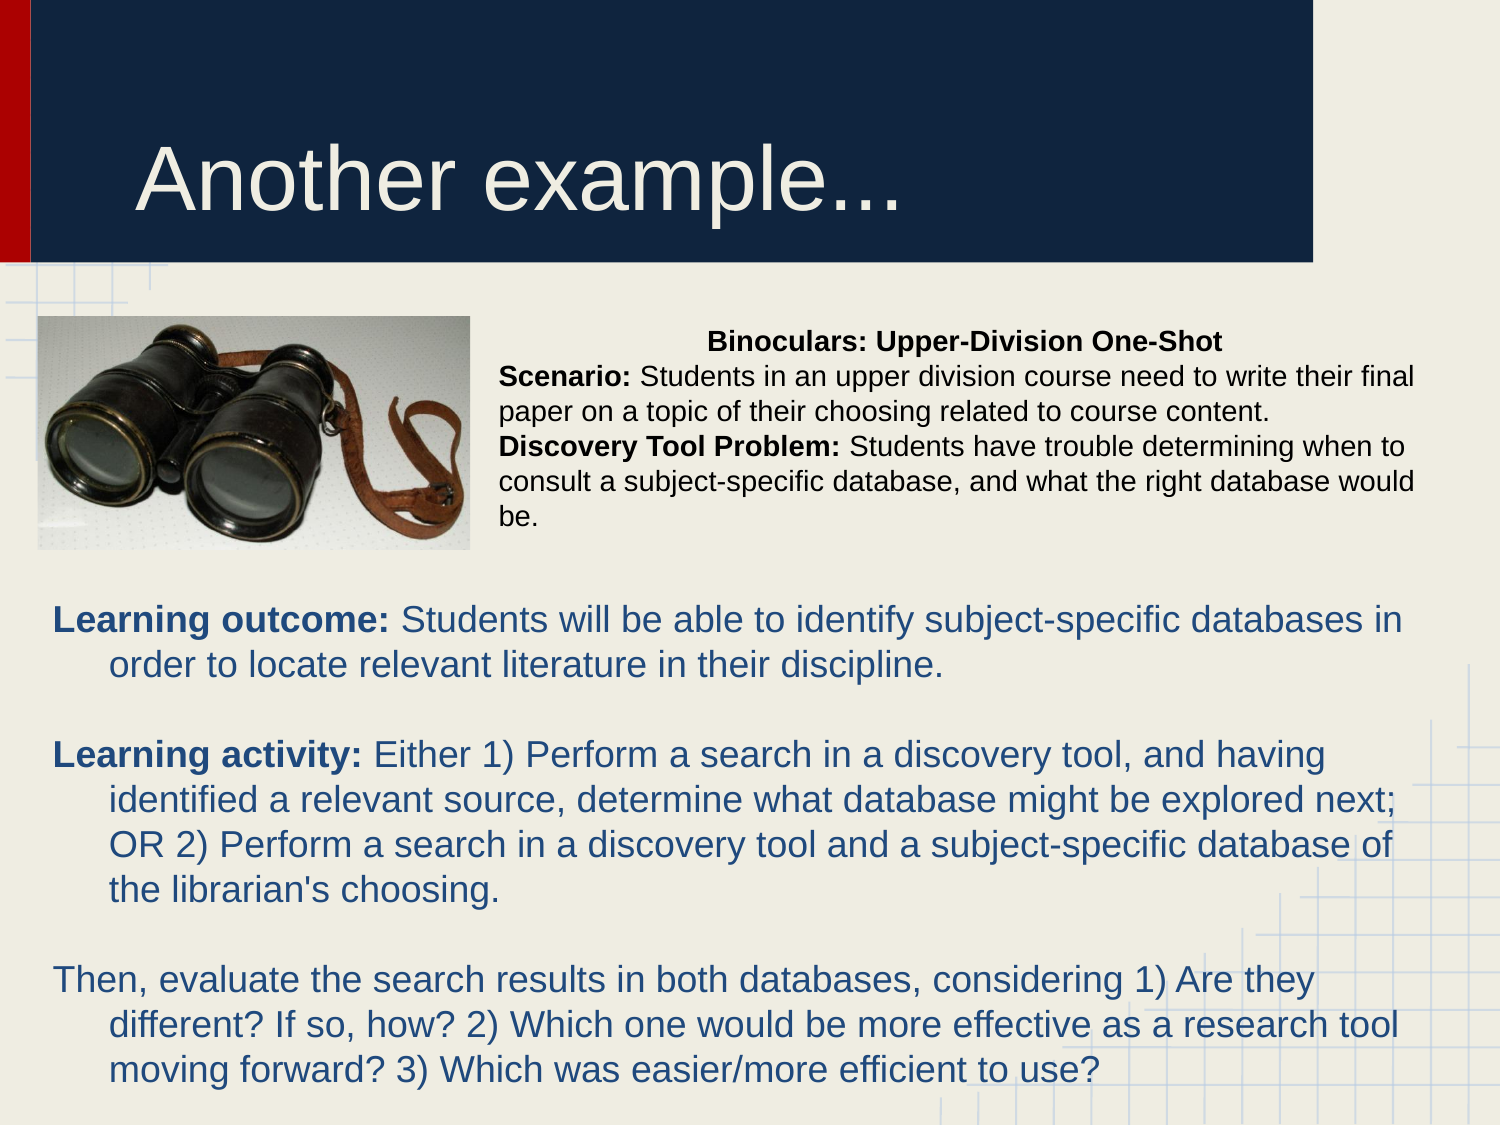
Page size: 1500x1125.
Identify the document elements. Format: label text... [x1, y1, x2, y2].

text_box Binoculars: Upper-Division One-Shot Scenario: Students in an upper division course need to write their final paper on a topic of their choosing related to course content. Discovery Tool Problem: Students have trouble determining when to consult a subject-specific database, and what the right database would be. [483, 307, 1447, 559]
list Learning outcome: Students will be able to identify subject-specific databases in order to locate relevant literature in their discipline. Learning activity: Either 1) Perform a search in a discovery tool, and having identified a relevant source, determine what database might be explored next; OR 2) Perform a search in a discovery tool and a subject-specific database of the librarian's choosing. Then, evaluate the search results in both databases, considering 1) Are they different? If so, how? 2) Which one would be more effective as a research tool moving forward? 3) Which was easier/more efficient to use? [37, 580, 1425, 1118]
text_box [37, 316, 471, 550]
title Another example... [75, 22, 1276, 244]
